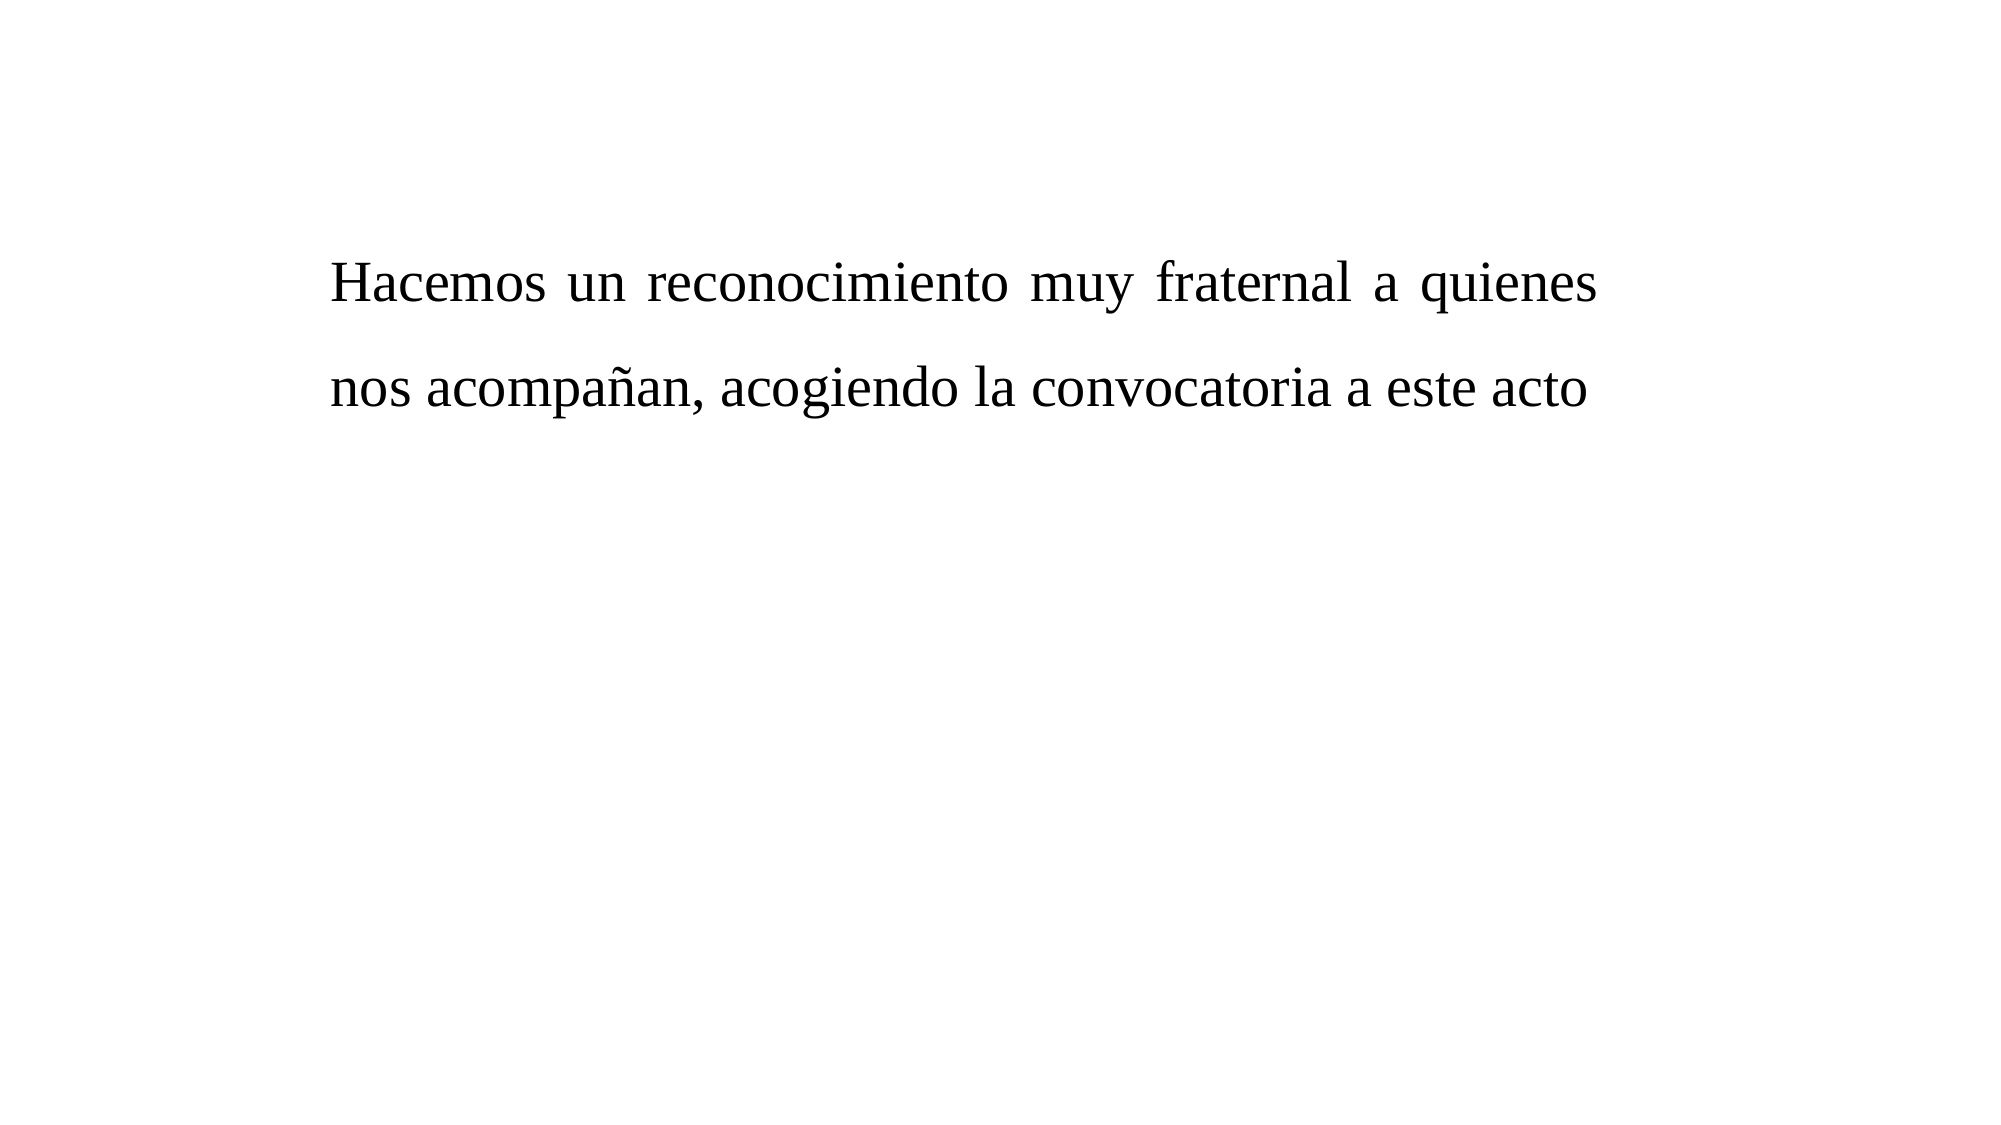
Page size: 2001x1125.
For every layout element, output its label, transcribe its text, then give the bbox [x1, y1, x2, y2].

text_box Hacemos un reconocimiento muy fraternal a quienes nos acompañan, acogiendo la convocatoria a este acto [315, 200, 1614, 425]
